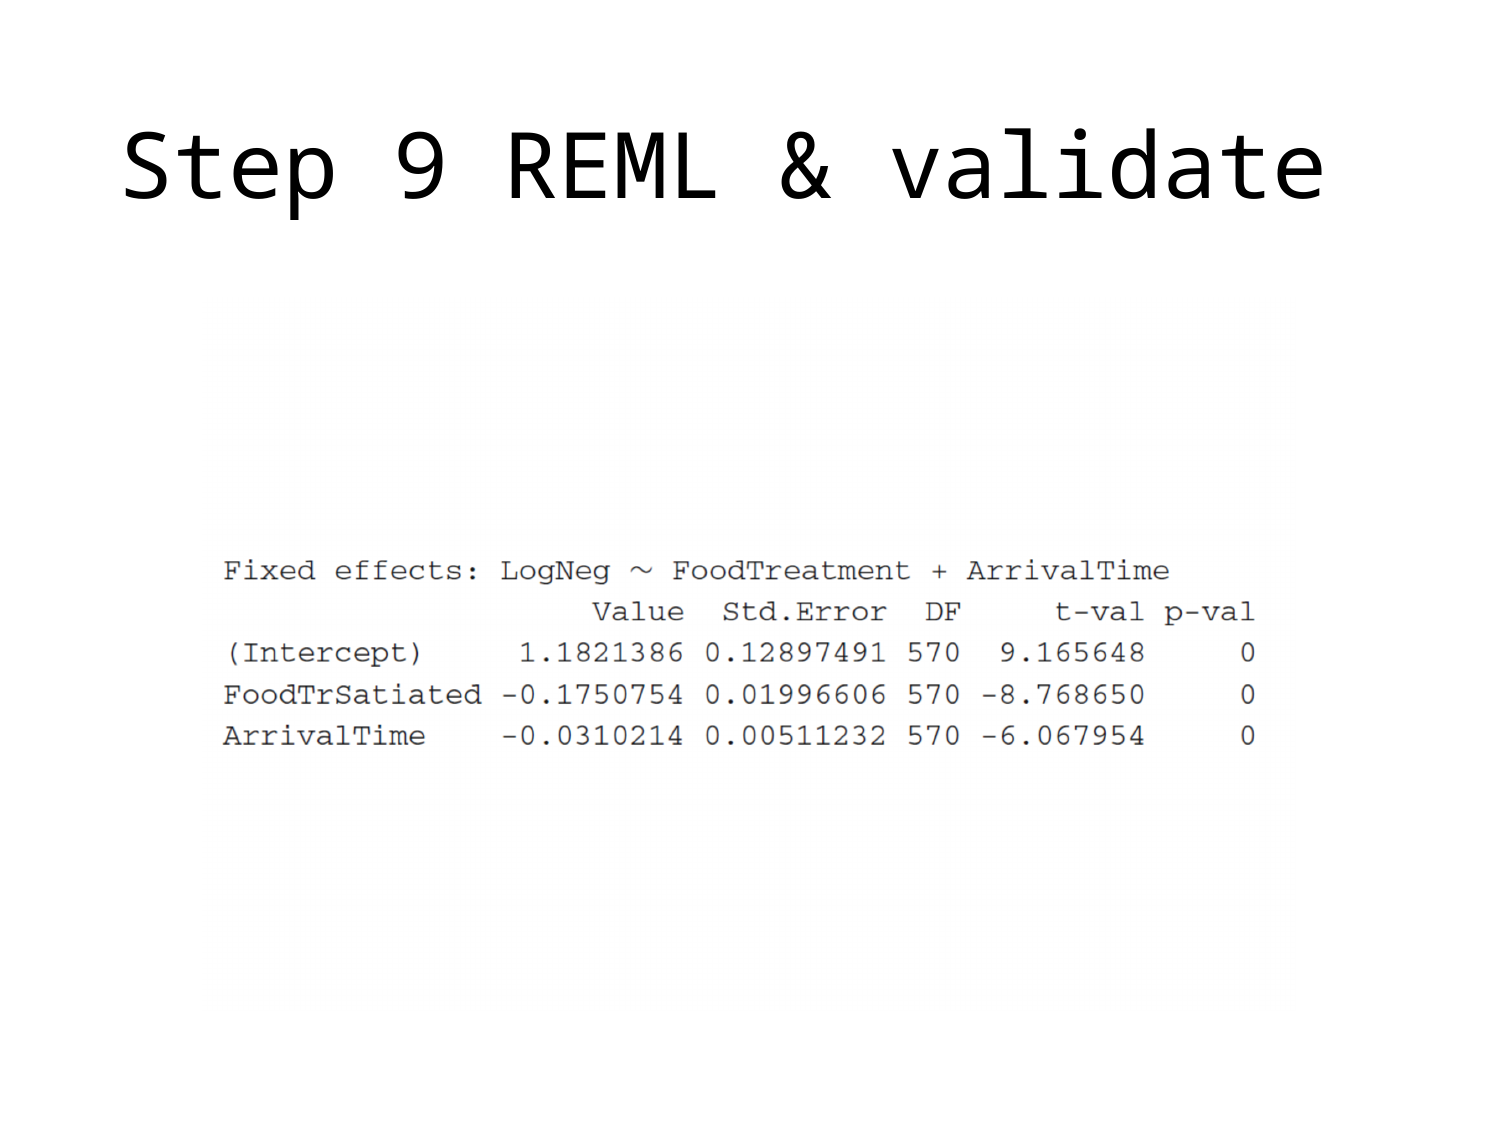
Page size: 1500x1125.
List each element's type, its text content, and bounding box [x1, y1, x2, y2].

title Step 9 REML & validate [103, 59, 1397, 278]
picture [202, 297, 1296, 1011]
